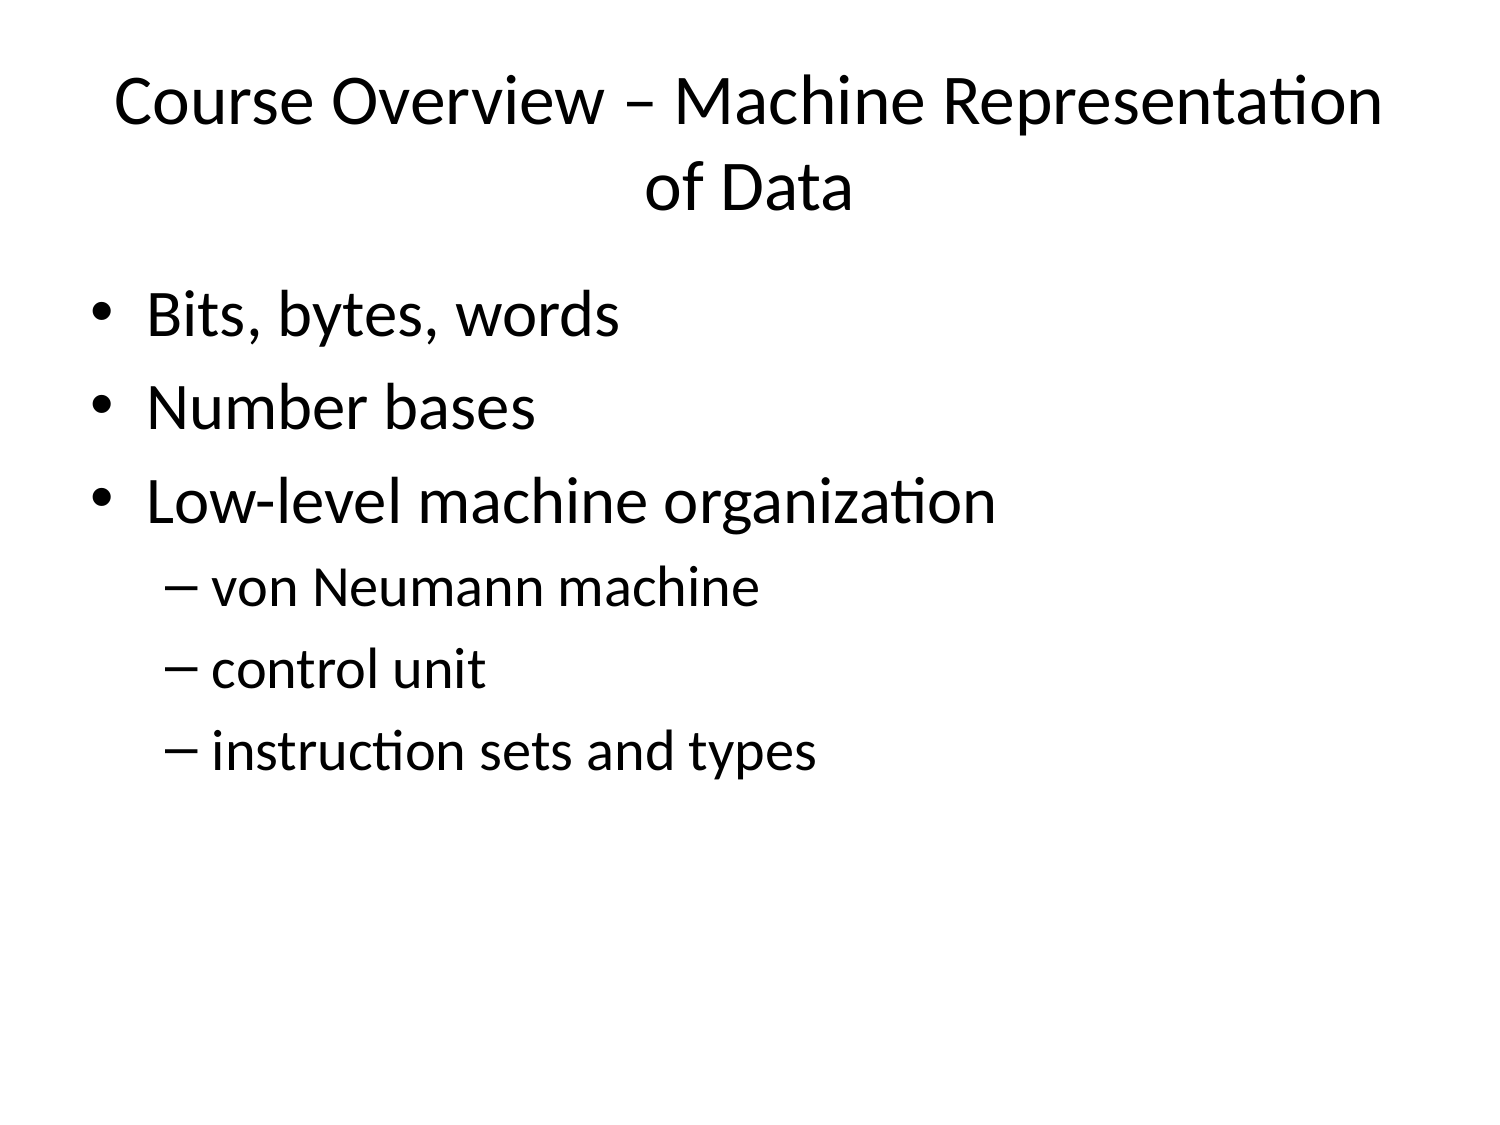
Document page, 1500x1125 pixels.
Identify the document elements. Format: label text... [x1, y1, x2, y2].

title Course Overview – Machine Representation of Data [75, 45, 1425, 233]
list Bits, bytes, words Number bases Low-level machine organization von Neumann machine control unit instruction sets and types [75, 262, 1425, 1005]
